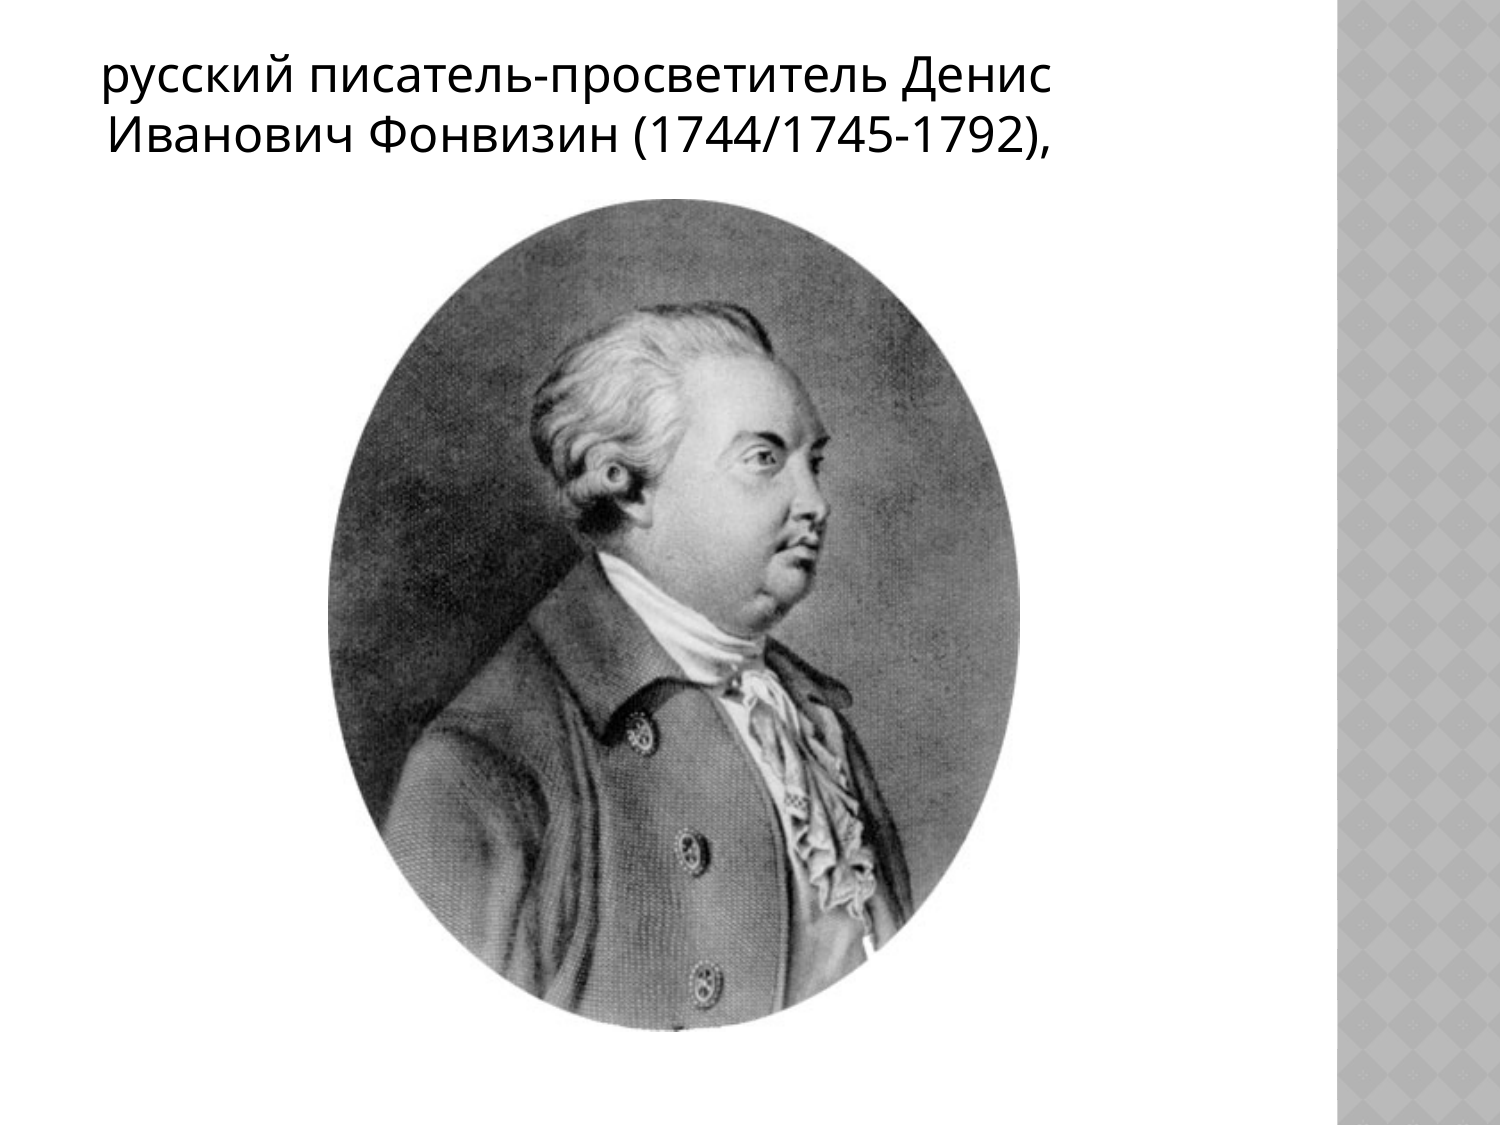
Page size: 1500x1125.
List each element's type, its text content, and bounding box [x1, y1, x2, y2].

list русский писатель-просветитель Денис Иванович Фонвизин (1744/1745-1792), [46, 35, 1290, 223]
picture [327, 198, 1020, 1032]
